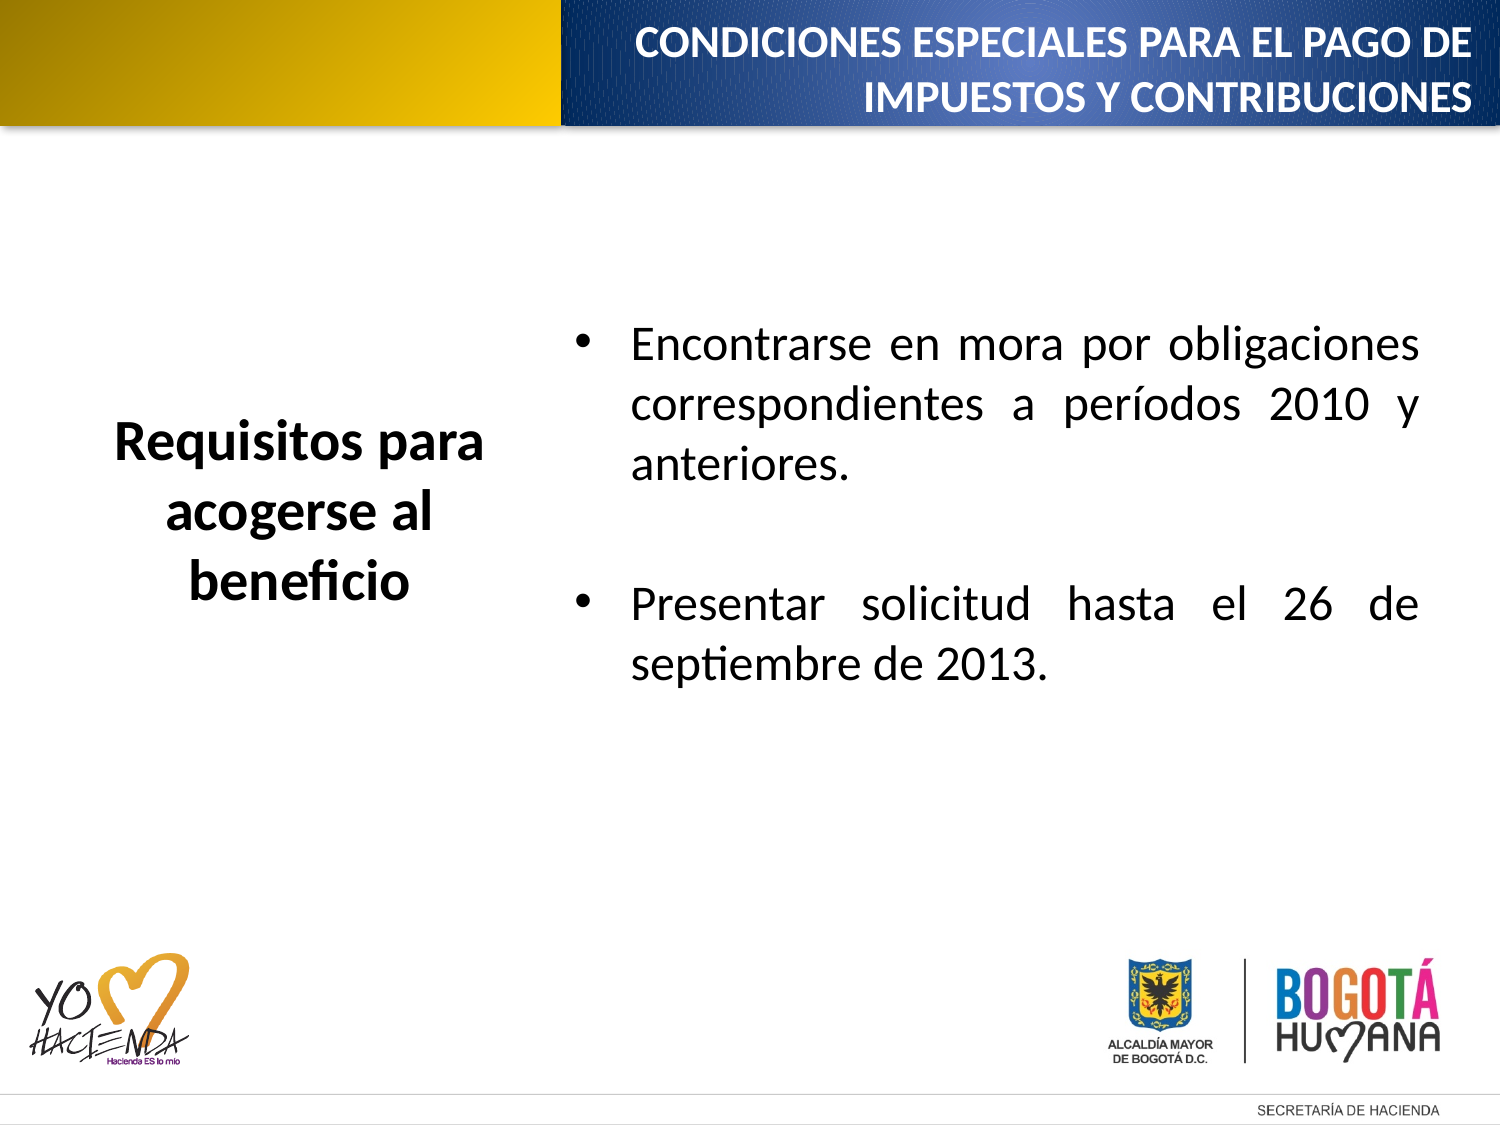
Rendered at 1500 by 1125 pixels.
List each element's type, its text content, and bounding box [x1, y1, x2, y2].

list CONDICIONES ESPECIALES PARA EL PAGO DE IMPUESTOS Y CONTRIBUCIONES [549, 19, 1489, 114]
list Requisitos para acogerse al beneficio [41, 231, 559, 943]
picture [0, 126, 1500, 1125]
list Encontrarse en mora por obligaciones correspondientes a períodos 2010 y anteriores. Presentar solicitud hasta el 26 de septiembre de 2013. [559, 302, 1436, 764]
